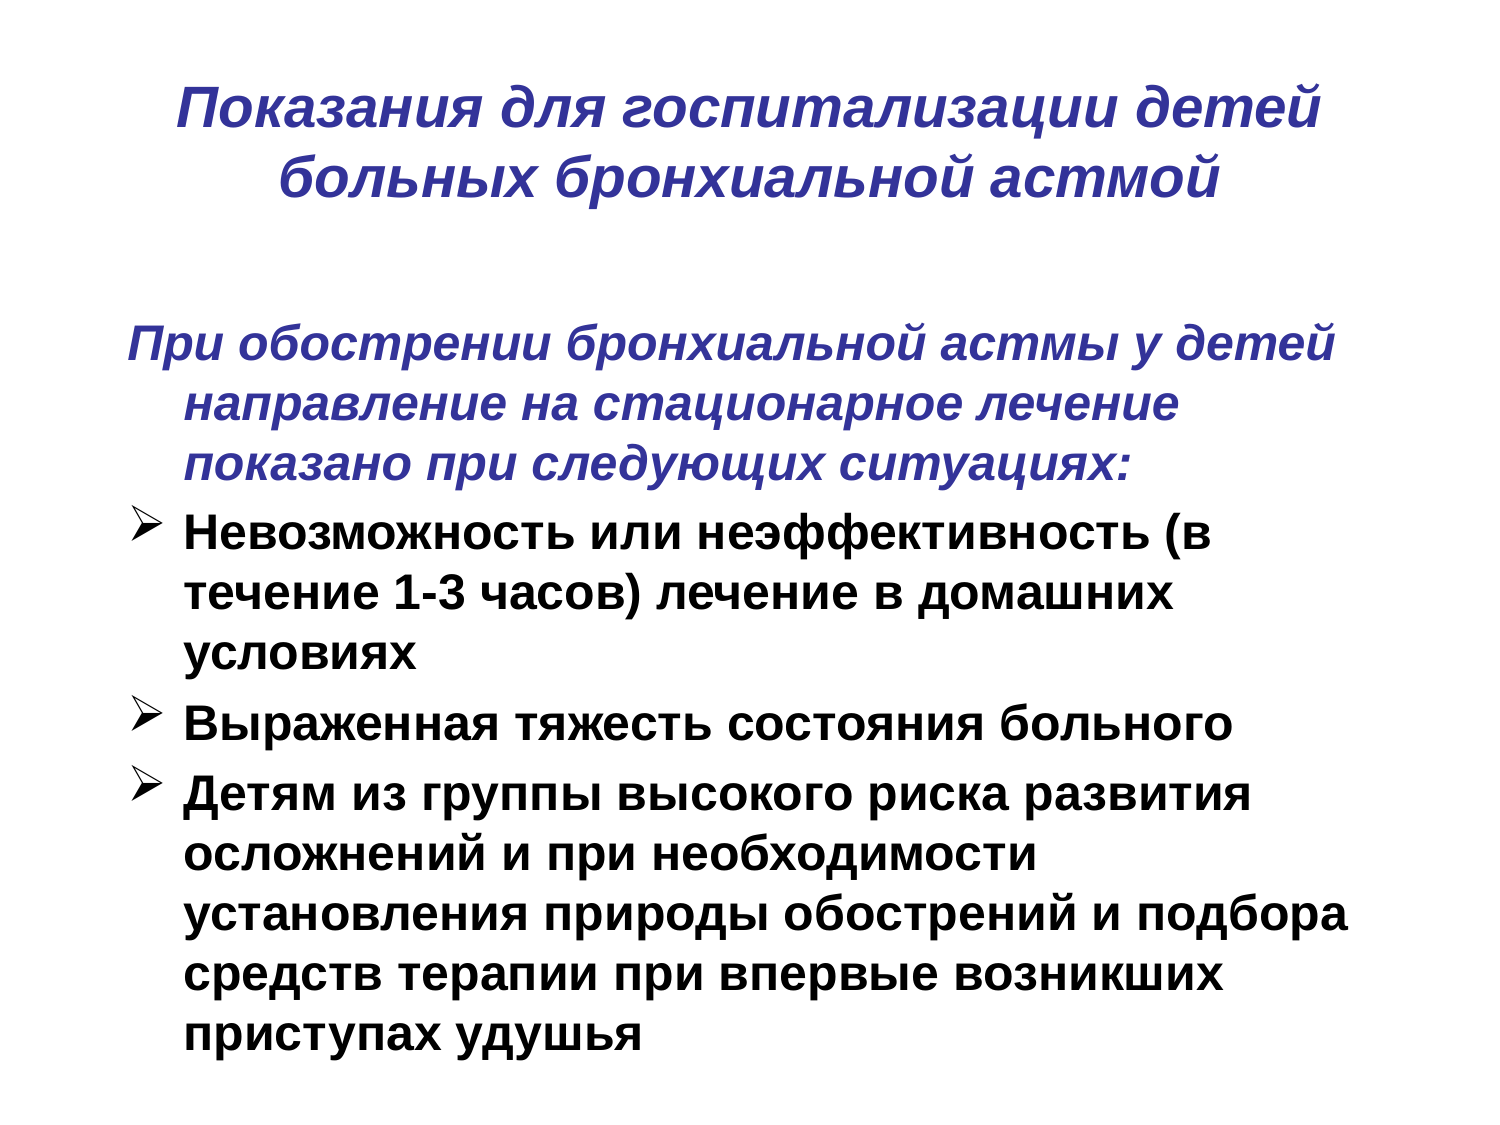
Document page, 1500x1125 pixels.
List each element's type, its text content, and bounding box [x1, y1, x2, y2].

title Показания для госпитализации детей больных бронхиальной астмой [75, 45, 1425, 233]
list При обострении бронхиальной астмы у детей направление на стационарное лечение показано при следующих ситуациях: Невозможность или неэффективность (в течение 1-3 часов) лечение в домашних условиях Выраженная тяжесть состояния больного Детям из группы высокого риска развития осложнений и при необходимости установления природы обострений и подбора средств терапии при впервые возникших приступах удушья [112, 302, 1388, 941]
